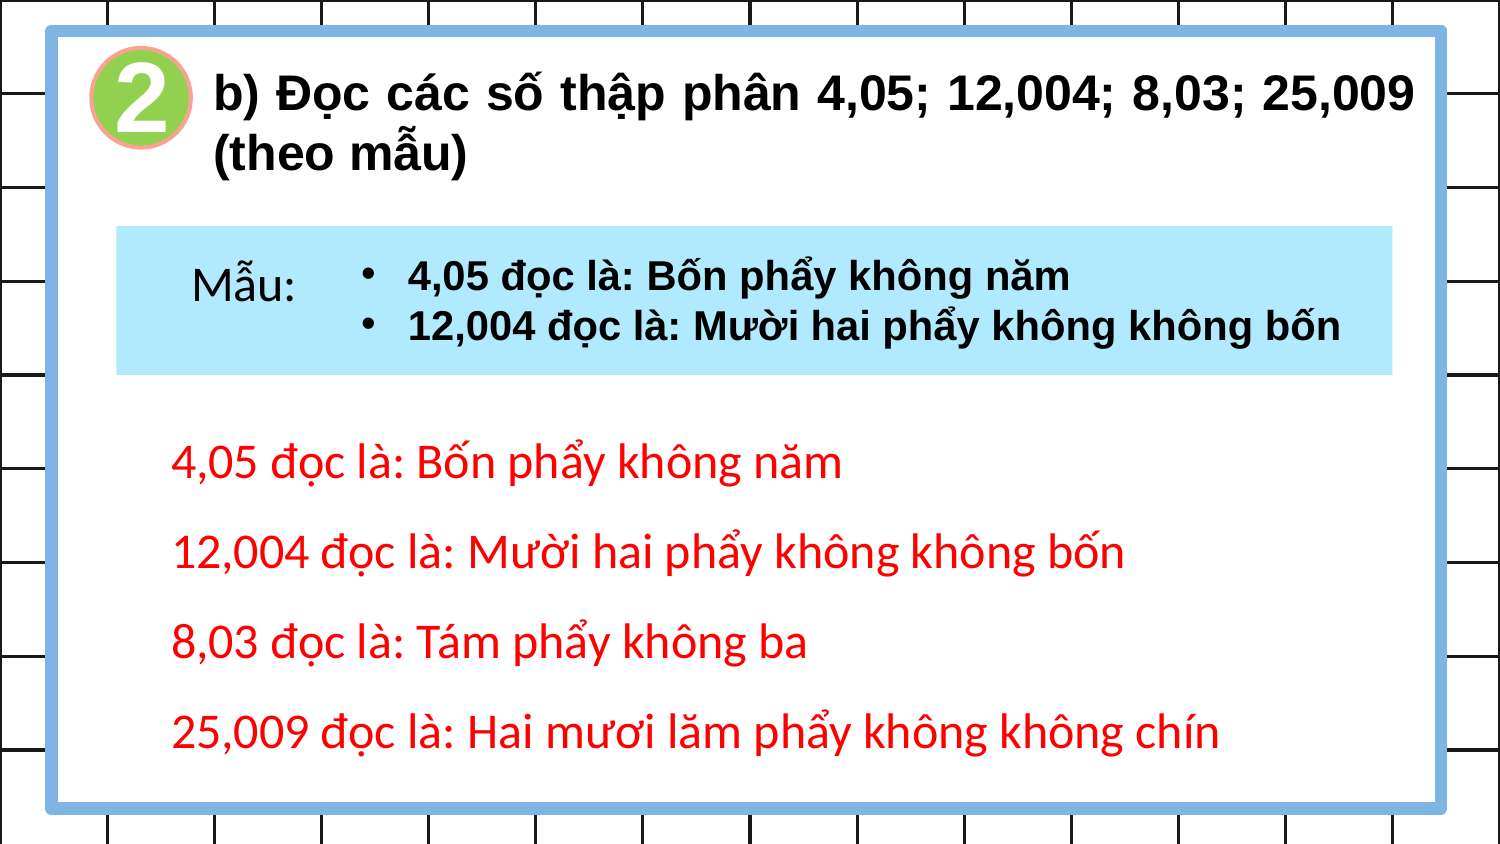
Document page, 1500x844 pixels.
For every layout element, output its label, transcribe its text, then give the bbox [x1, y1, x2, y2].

text_box [49, 29, 1443, 811]
text_box Mẫu: [176, 243, 346, 319]
text_box b) Đọc các số thập phân 4,05; 12,004; 8,03; 25,009 (theo mẫu) [198, 52, 1432, 188]
text_box [114, 224, 1395, 377]
text_box 4,05 đọc là: Bốn phẩy không năm 12,004 đọc là: Mười hai phẩy không không bốn 8,03 đọc là: Tám phẩy không ba 25,009 đọc là: Hai mươi lăm phẩy không không chín [156, 391, 1378, 766]
text_box 4,05 đọc là: Bốn phẩy không năm 12,004 đọc là: Mười hai phẩy không không bốn [346, 241, 1363, 356]
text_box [91, 24, 191, 162]
